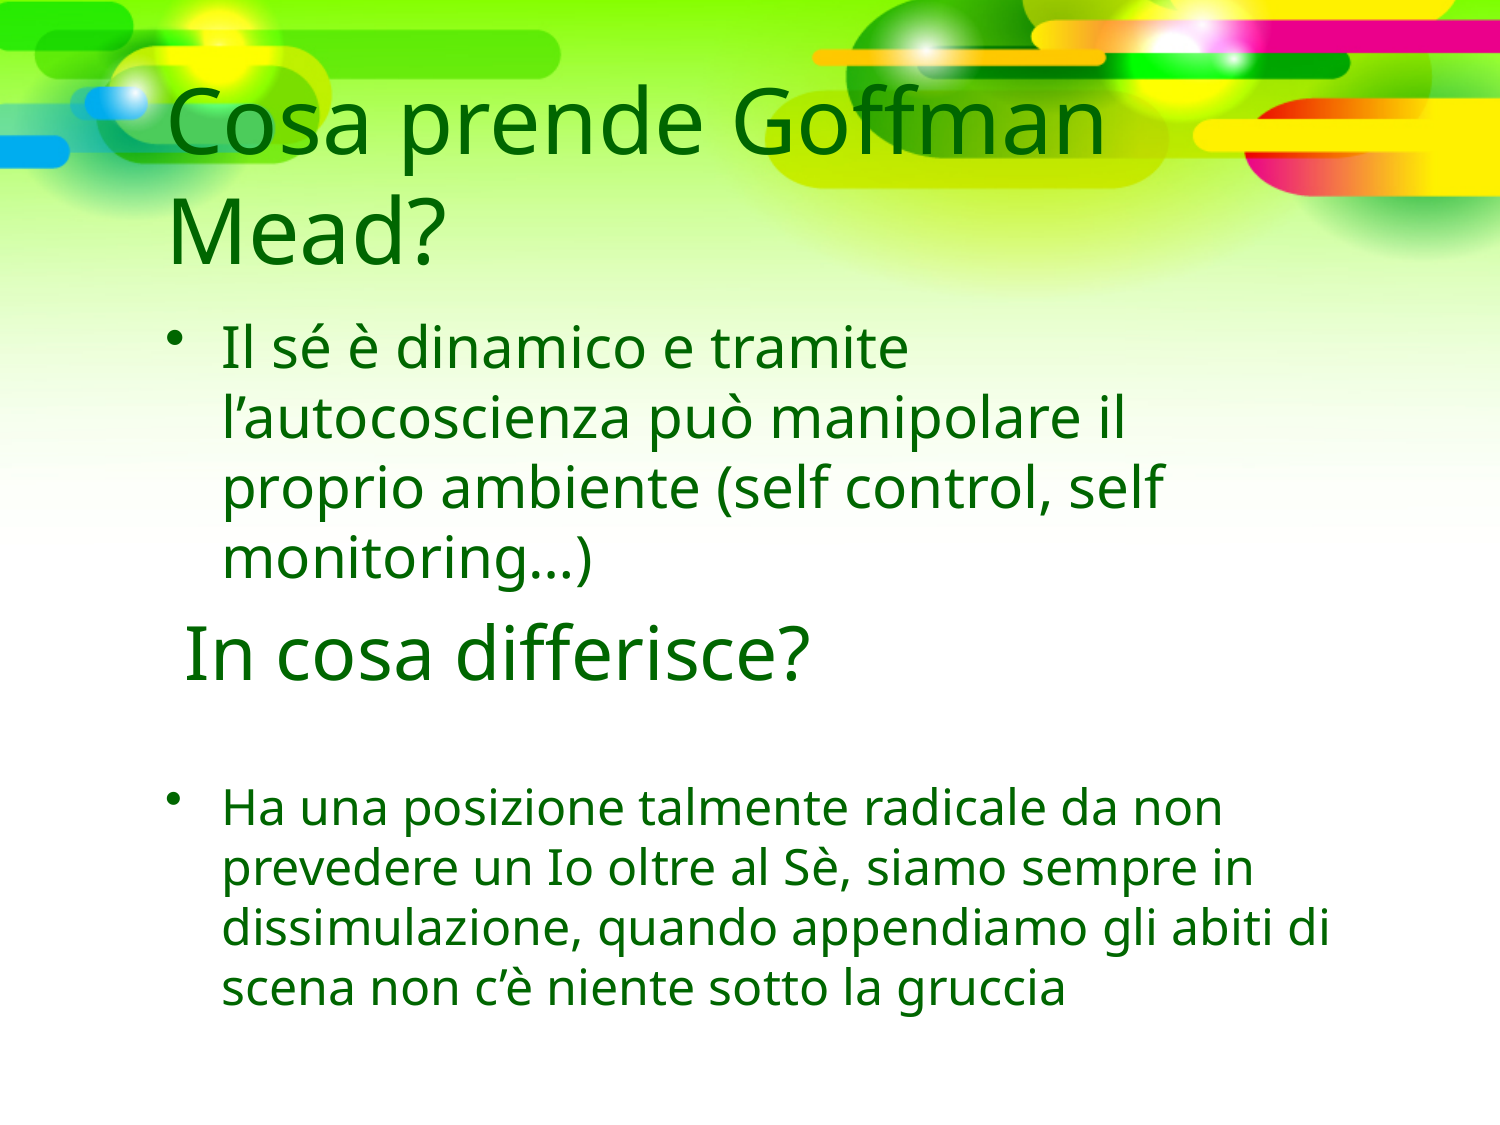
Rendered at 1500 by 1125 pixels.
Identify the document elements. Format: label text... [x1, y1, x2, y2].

title Cosa prende Goffman Mead? [150, 101, 1350, 244]
list Il sé è dinamico e tramite l’autocoscienza può manipolare il proprio ambiente (self control, self monitoring…) In cosa differisce? Ha una posizione talmente radicale da non prevedere un Io oltre al Sè, siamo sempre in dissimulazione, quando appendiamo gli abiti di scena non c’è niente sotto la gruccia [150, 302, 1350, 1088]
picture [0, 0, 1500, 1125]
